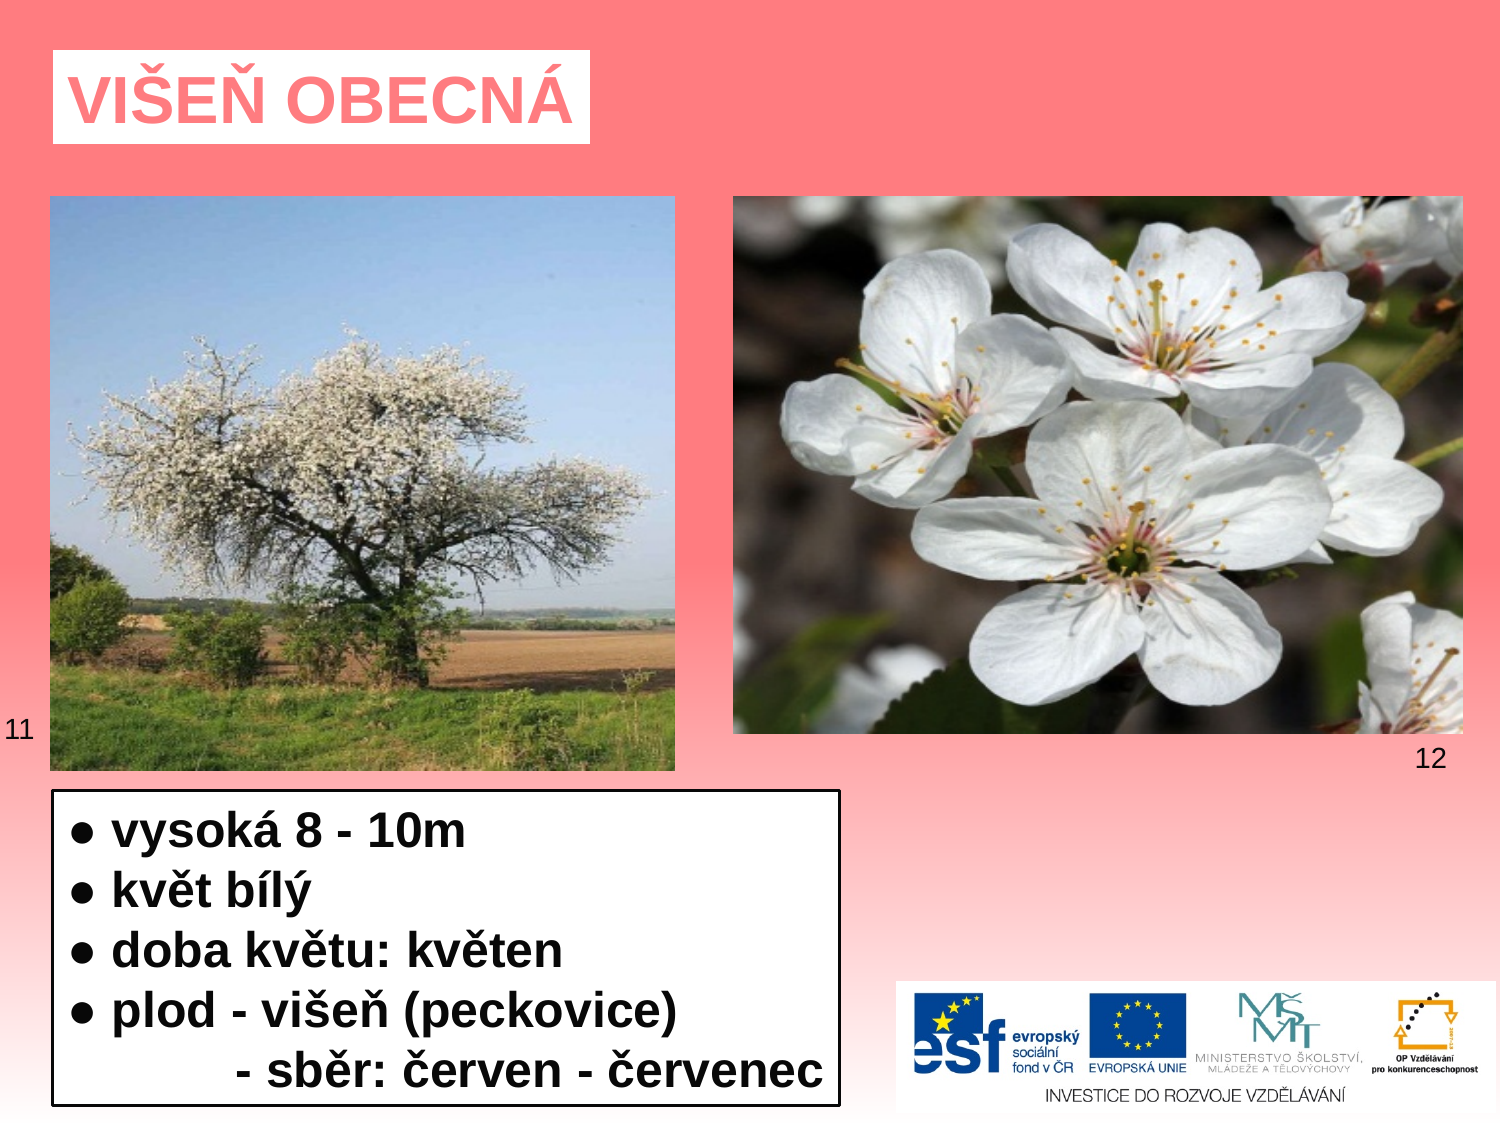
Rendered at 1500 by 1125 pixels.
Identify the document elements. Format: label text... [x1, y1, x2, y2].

text_box 12 [1399, 742, 1463, 782]
text_box VIŠEŇ OBECNÁ [52, 49, 591, 145]
text_box 11 [0, 703, 44, 753]
text_box ● vysoká 8 - 10m ● květ bílý ● doba květu: květen ● plod - višeň (peckovice) - sběr: červen - červenec [52, 790, 840, 1106]
picture [895, 981, 1497, 1113]
picture [49, 196, 676, 772]
picture [732, 196, 1463, 734]
